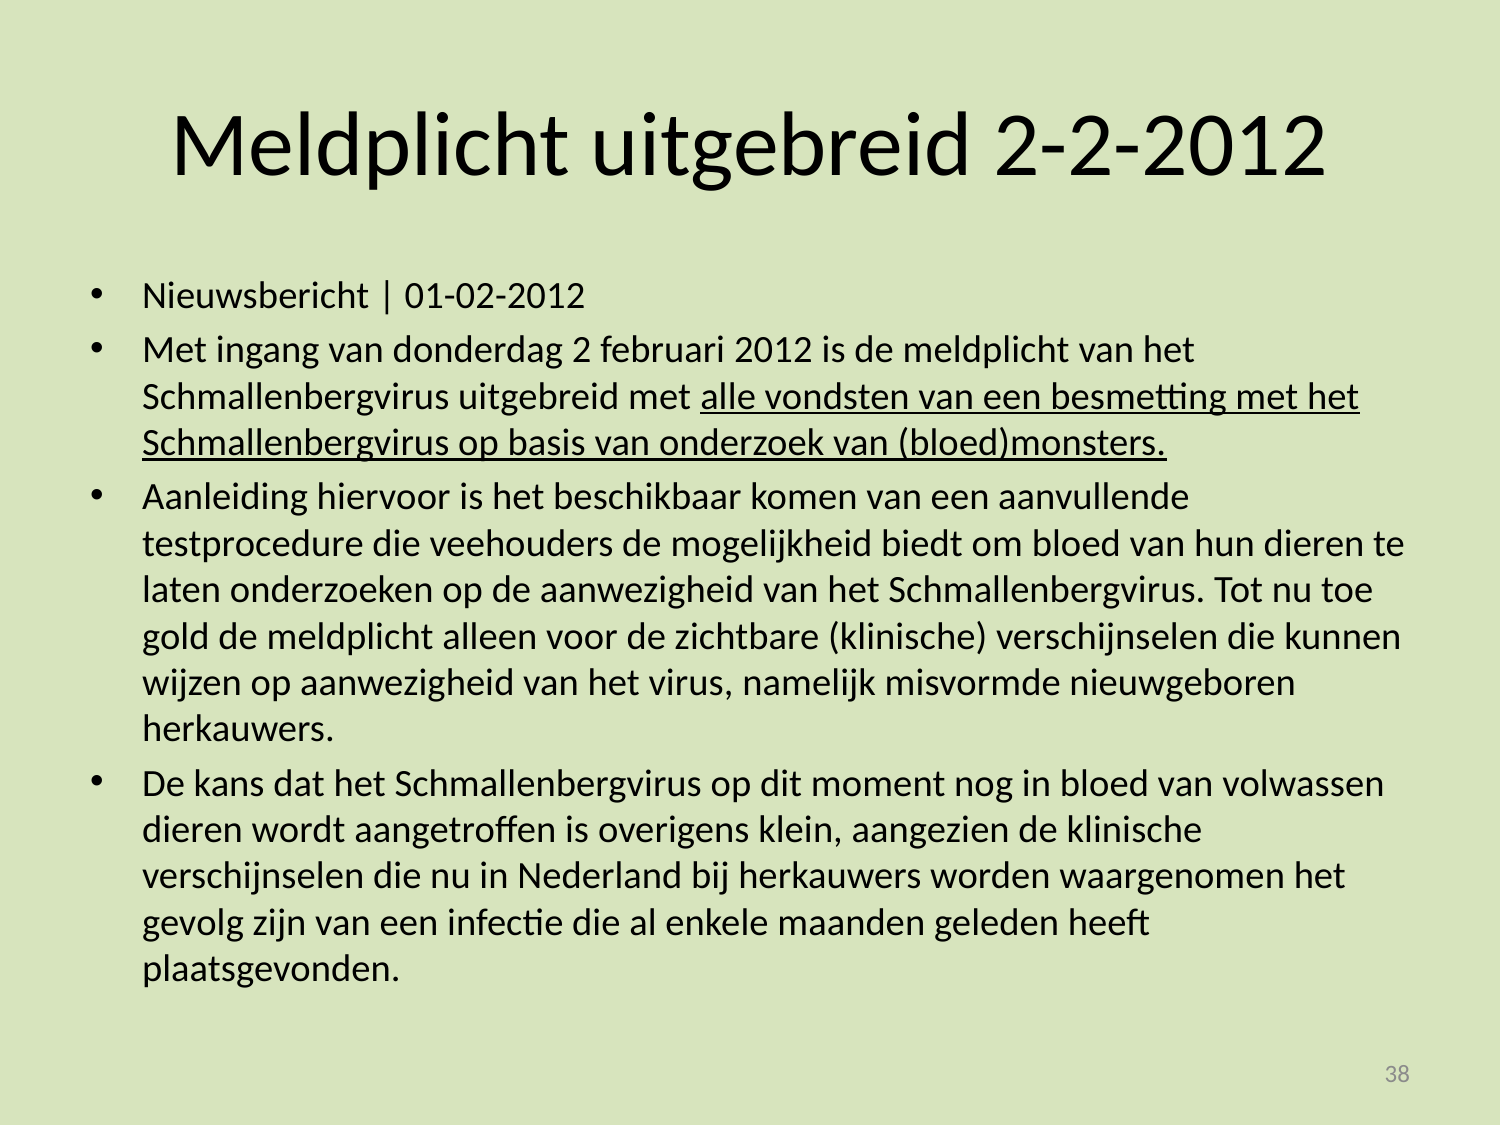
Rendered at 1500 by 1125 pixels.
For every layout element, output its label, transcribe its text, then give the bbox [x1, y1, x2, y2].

slide_number 38 [1074, 1042, 1425, 1103]
list Nieuwsbericht | 01-02-2012 Met ingang van donderdag 2 februari 2012 is de meldplicht van het Schmallenbergvirus uitgebreid met alle vondsten van een besmetting met het Schmallenbergvirus op basis van onderzoek van (bloed)monsters. Aanleiding hiervoor is het beschikbaar komen van een aanvullende testprocedure die veehouders de mogelijkheid biedt om bloed van hun dieren te laten onderzoeken op de aanwezigheid van het Schmallenbergvirus. Tot nu toe gold de meldplicht alleen voor de zichtbare (klinische) verschijnselen die kunnen wijzen op aanwezigheid van het virus, namelijk misvormde nieuwgeboren herkauwers. De kans dat het Schmallenbergvirus op dit moment nog in bloed van volwassen dieren wordt aangetroffen is overigens klein, aangezien de klinische verschijnselen die nu in Nederland bij herkauwers worden waargenomen het gevolg zijn van een infectie die al enkele maanden geleden heeft plaatsgevonden. [75, 262, 1425, 1005]
title Meldplicht uitgebreid 2-2-2012 [75, 45, 1425, 233]
